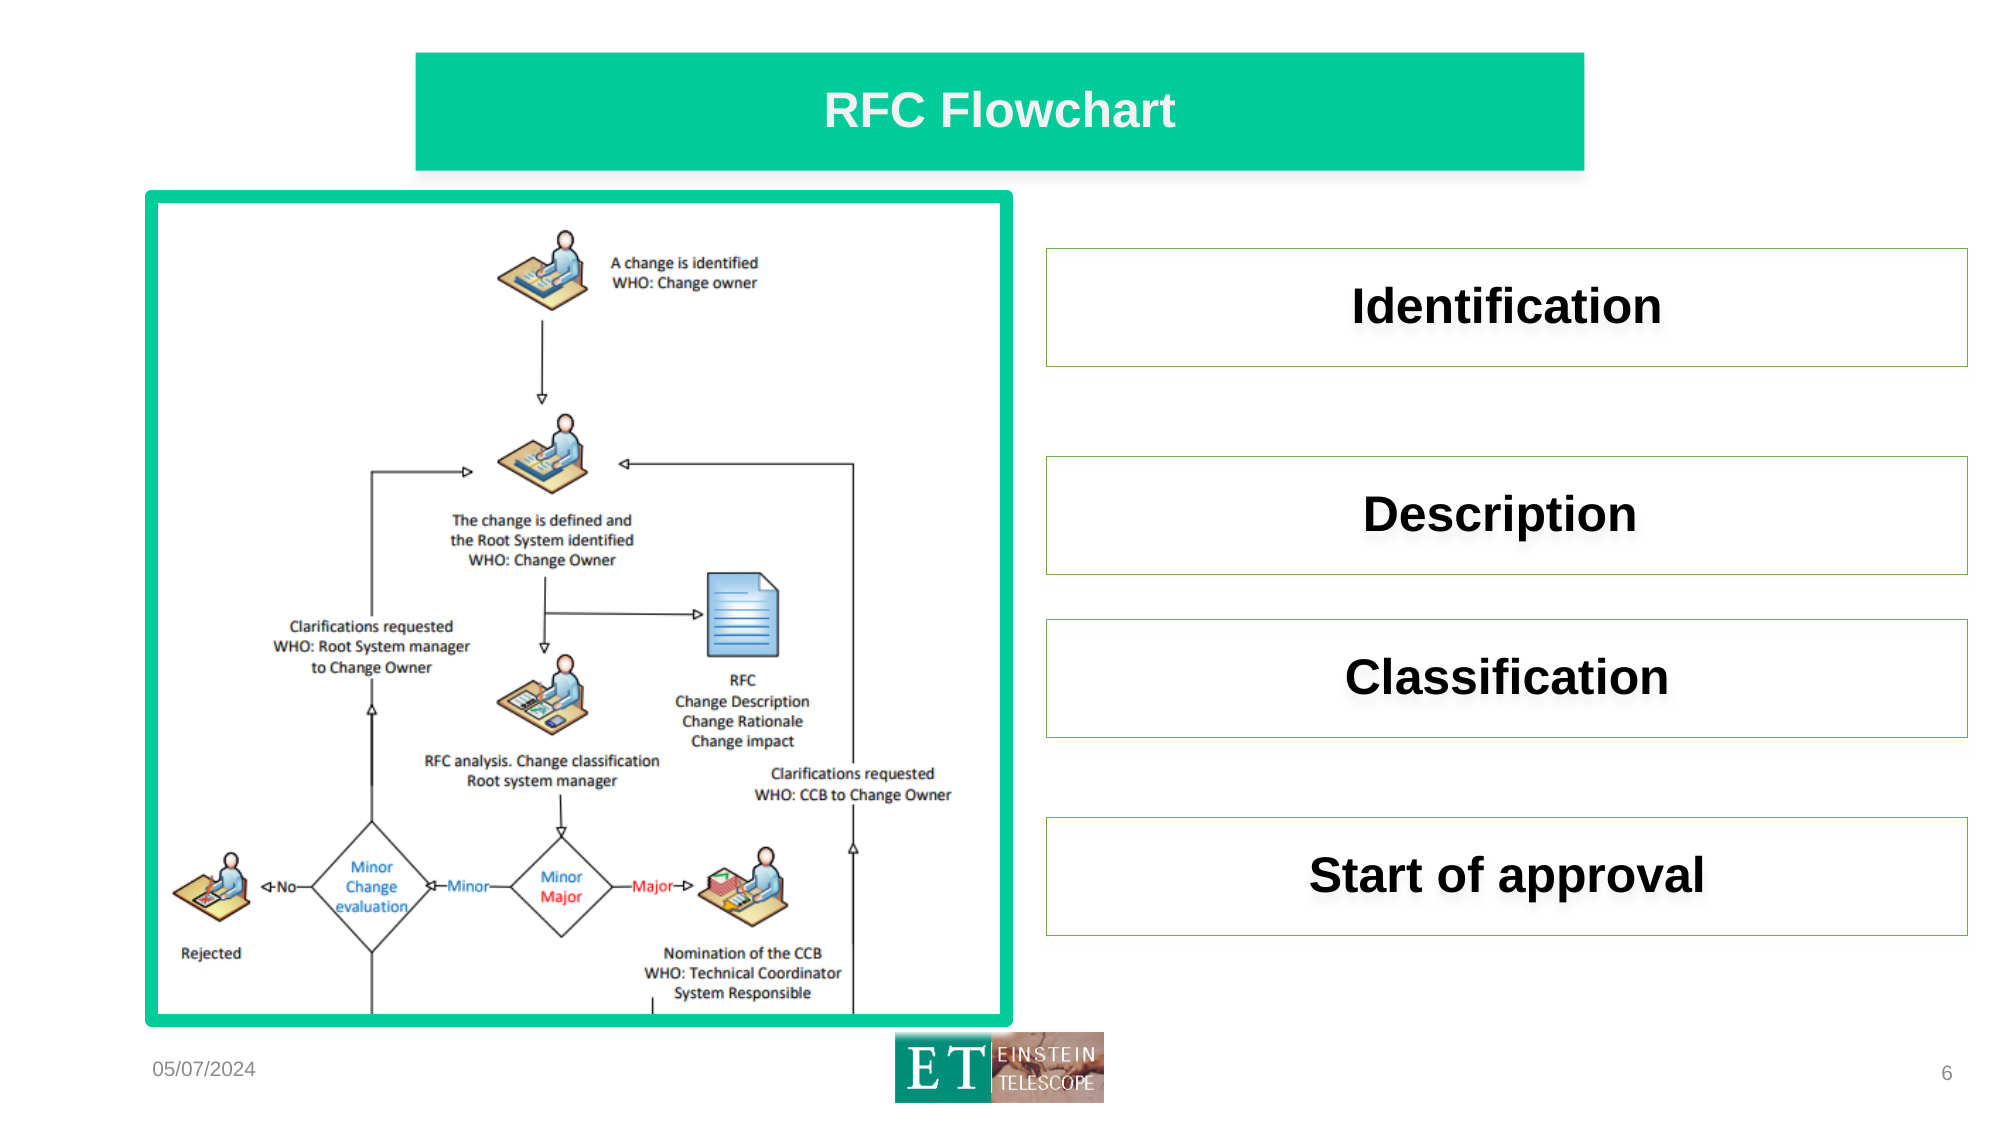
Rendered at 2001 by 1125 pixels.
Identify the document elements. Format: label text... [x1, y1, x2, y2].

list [157, 202, 1000, 1014]
title RFC Flowchart [415, 52, 1585, 171]
text_box Description [1046, 456, 1968, 575]
picture [895, 1031, 1104, 1103]
text_box Identification [1046, 248, 1968, 367]
slide_number 6 [1511, 1043, 1968, 1101]
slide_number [137, 1037, 346, 1098]
text_box Start of approval [1046, 817, 1968, 936]
text_box Classification [1046, 619, 1968, 738]
